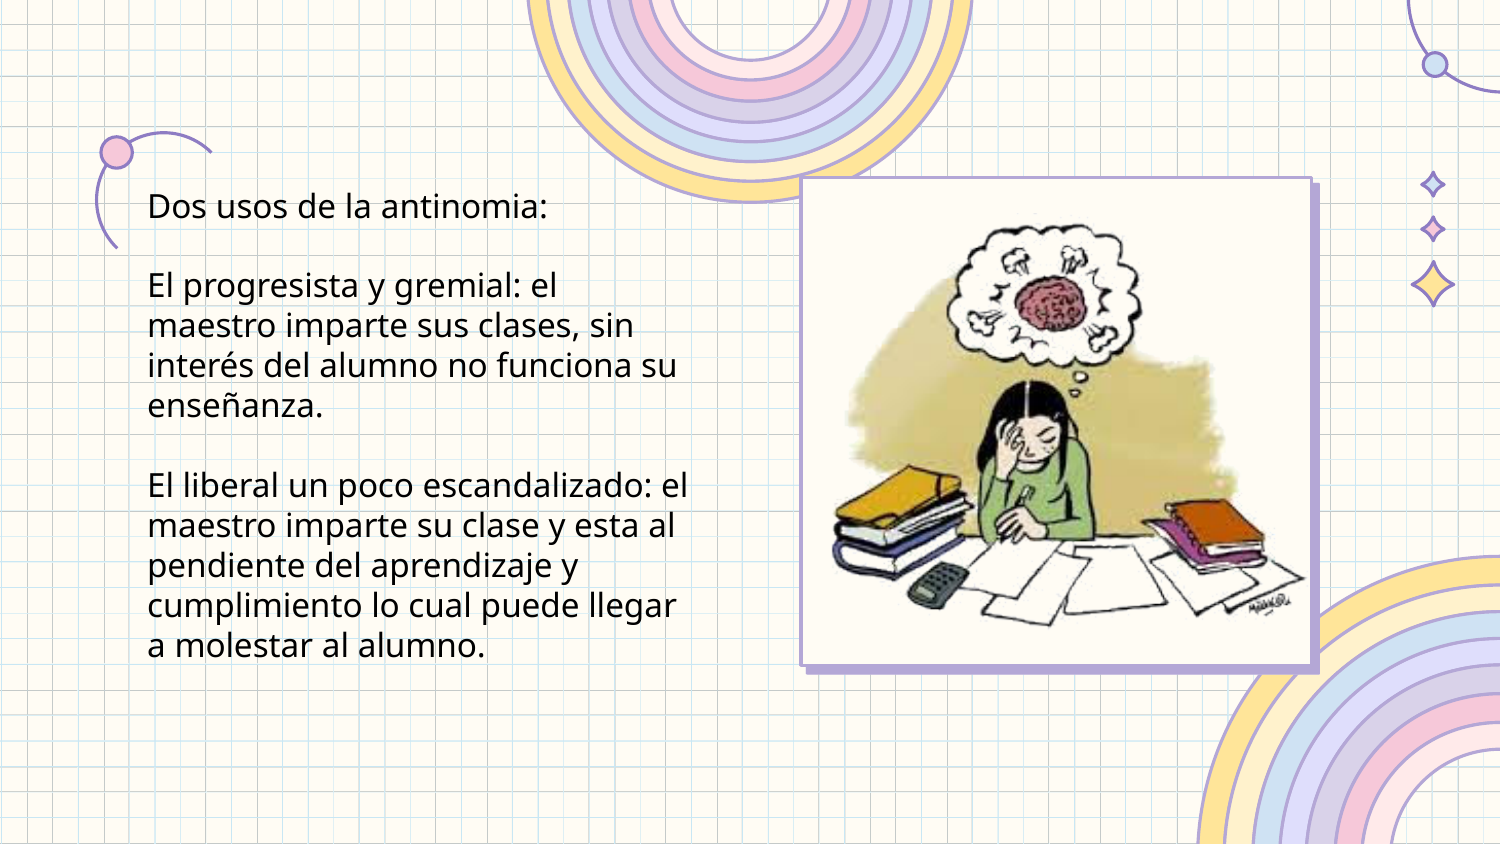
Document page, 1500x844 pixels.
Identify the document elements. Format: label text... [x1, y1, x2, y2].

picture [815, 213, 1317, 639]
text_box Dos usos de la antinomia: El progresista y gremial: el maestro imparte sus clases, sin interés del alumno no funciona su enseñanza. El liberal un poco escandalizado: el maestro imparte su clase y esta al pendiente del aprendizaje y cumplimiento lo cual puede llegar a molestar al alumno. [132, 177, 708, 672]
text_box [800, 177, 1312, 666]
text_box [96, 132, 232, 268]
